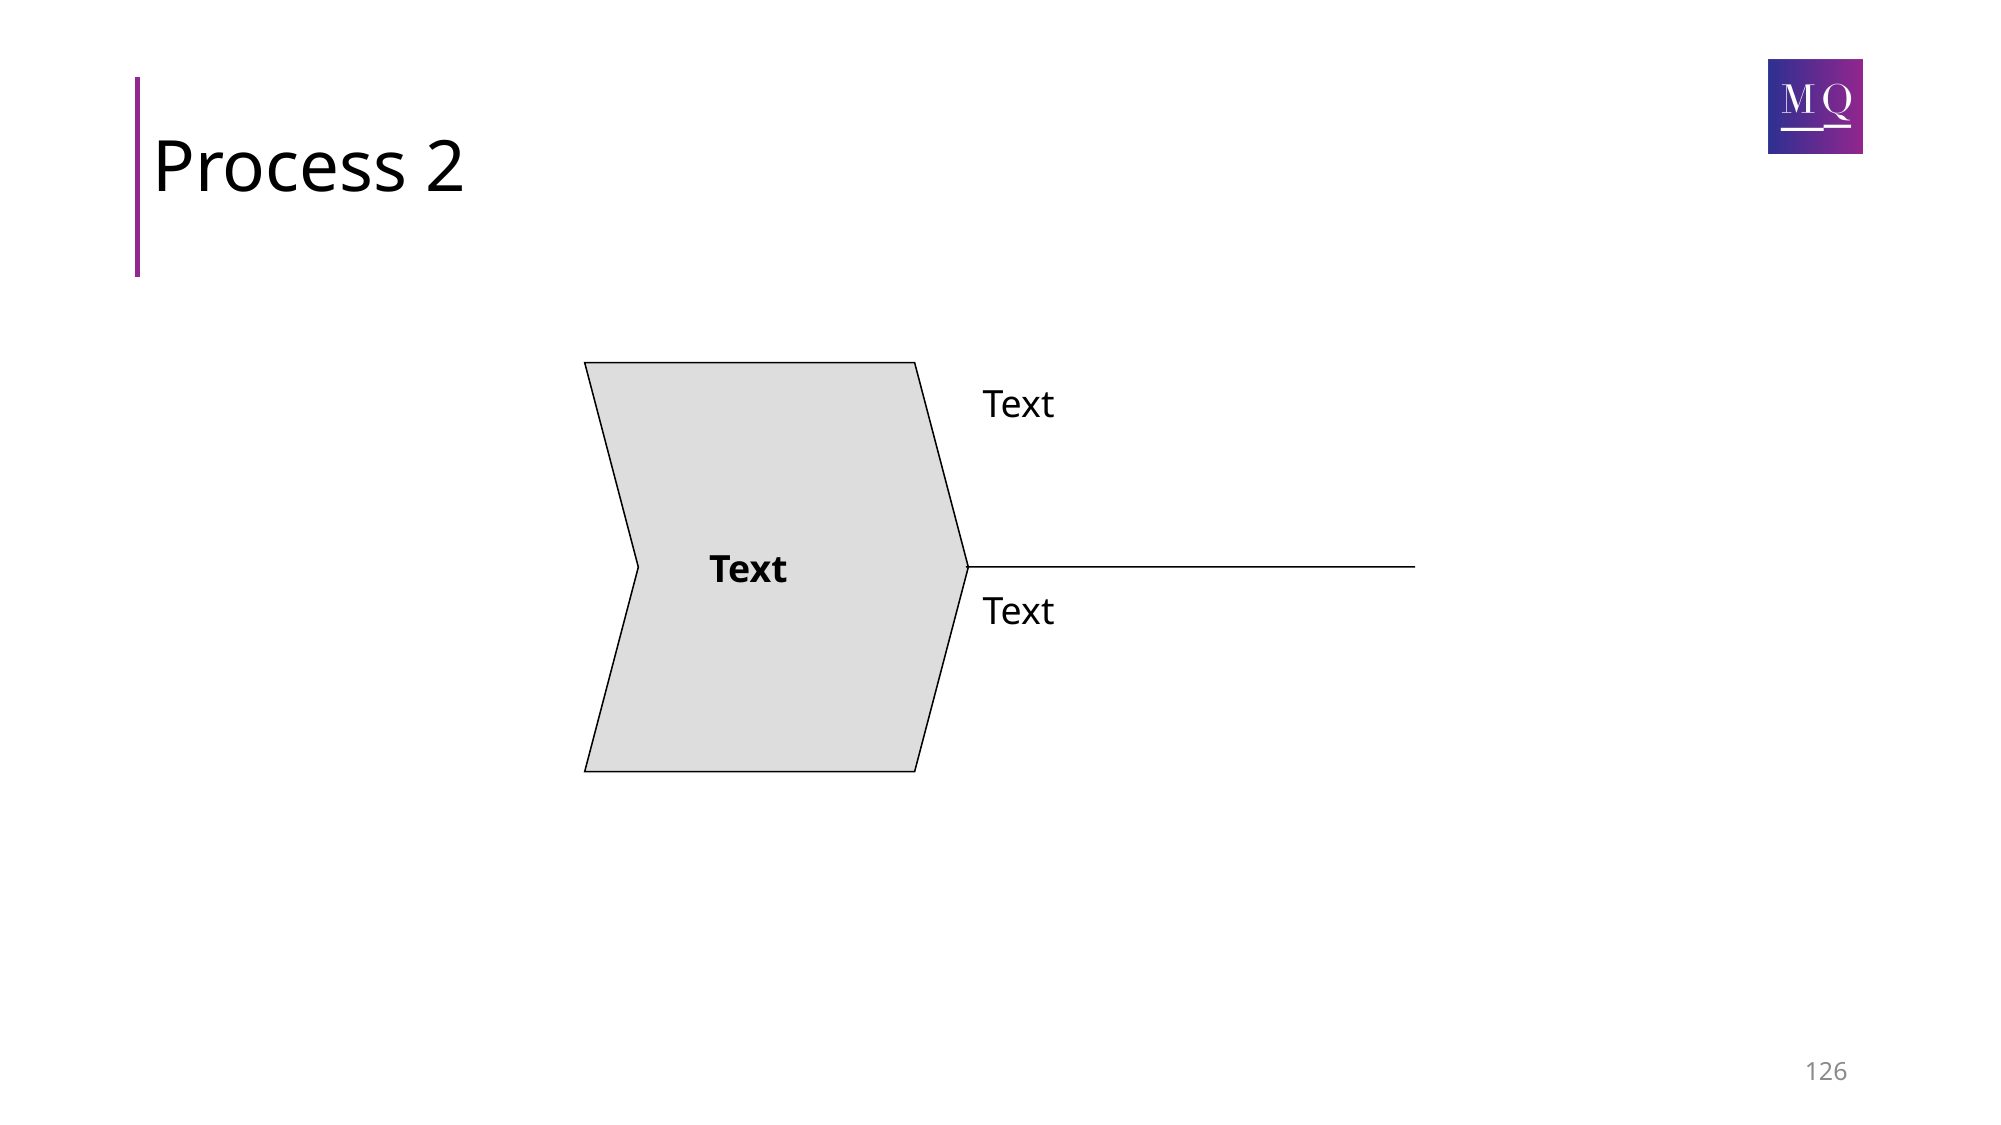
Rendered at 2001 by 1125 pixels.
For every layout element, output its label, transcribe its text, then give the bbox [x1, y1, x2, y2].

slide_number 126 [1412, 1042, 1863, 1103]
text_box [584, 362, 1416, 772]
title Process 2 [137, 59, 1863, 278]
